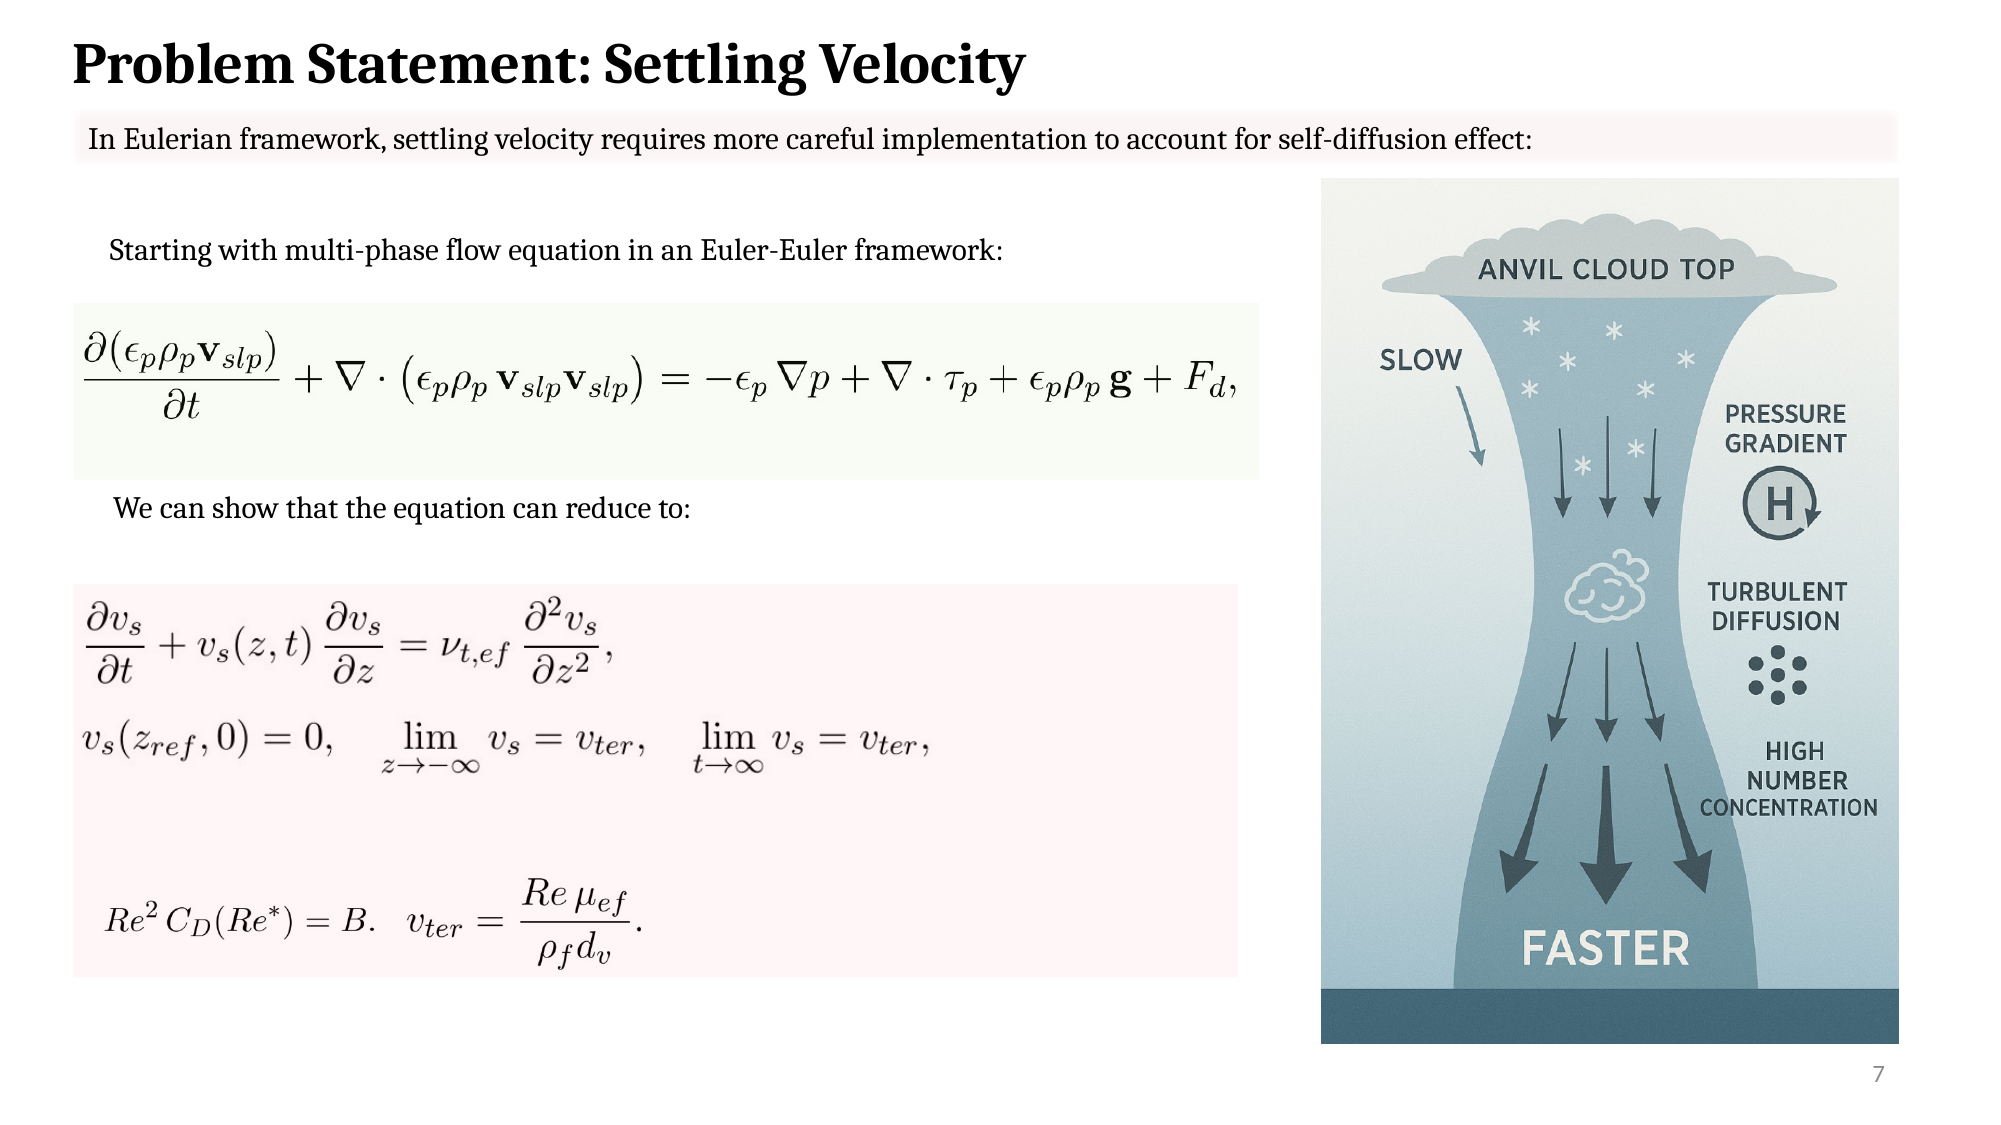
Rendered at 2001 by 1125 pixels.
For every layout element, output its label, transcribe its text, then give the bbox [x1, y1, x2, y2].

slide_number 7 [1433, 1049, 1900, 1103]
text_box Starting with multi-phase flow equation in an Euler-Euler framework: [94, 221, 1020, 274]
picture [402, 862, 654, 978]
picture [96, 885, 385, 949]
text_box Problem Statement: Settling Velocity [57, 17, 1956, 103]
picture [1321, 178, 1899, 1044]
text_box [71, 582, 1240, 980]
text_box In Eulerian framework, settling velocity requires more careful implementation to account for self-diffusion effect: [86, 124, 1890, 154]
picture [73, 319, 1248, 430]
text_box We can show that the equation can reduce to: [98, 482, 708, 532]
picture [73, 583, 948, 778]
text_box [71, 301, 1261, 482]
